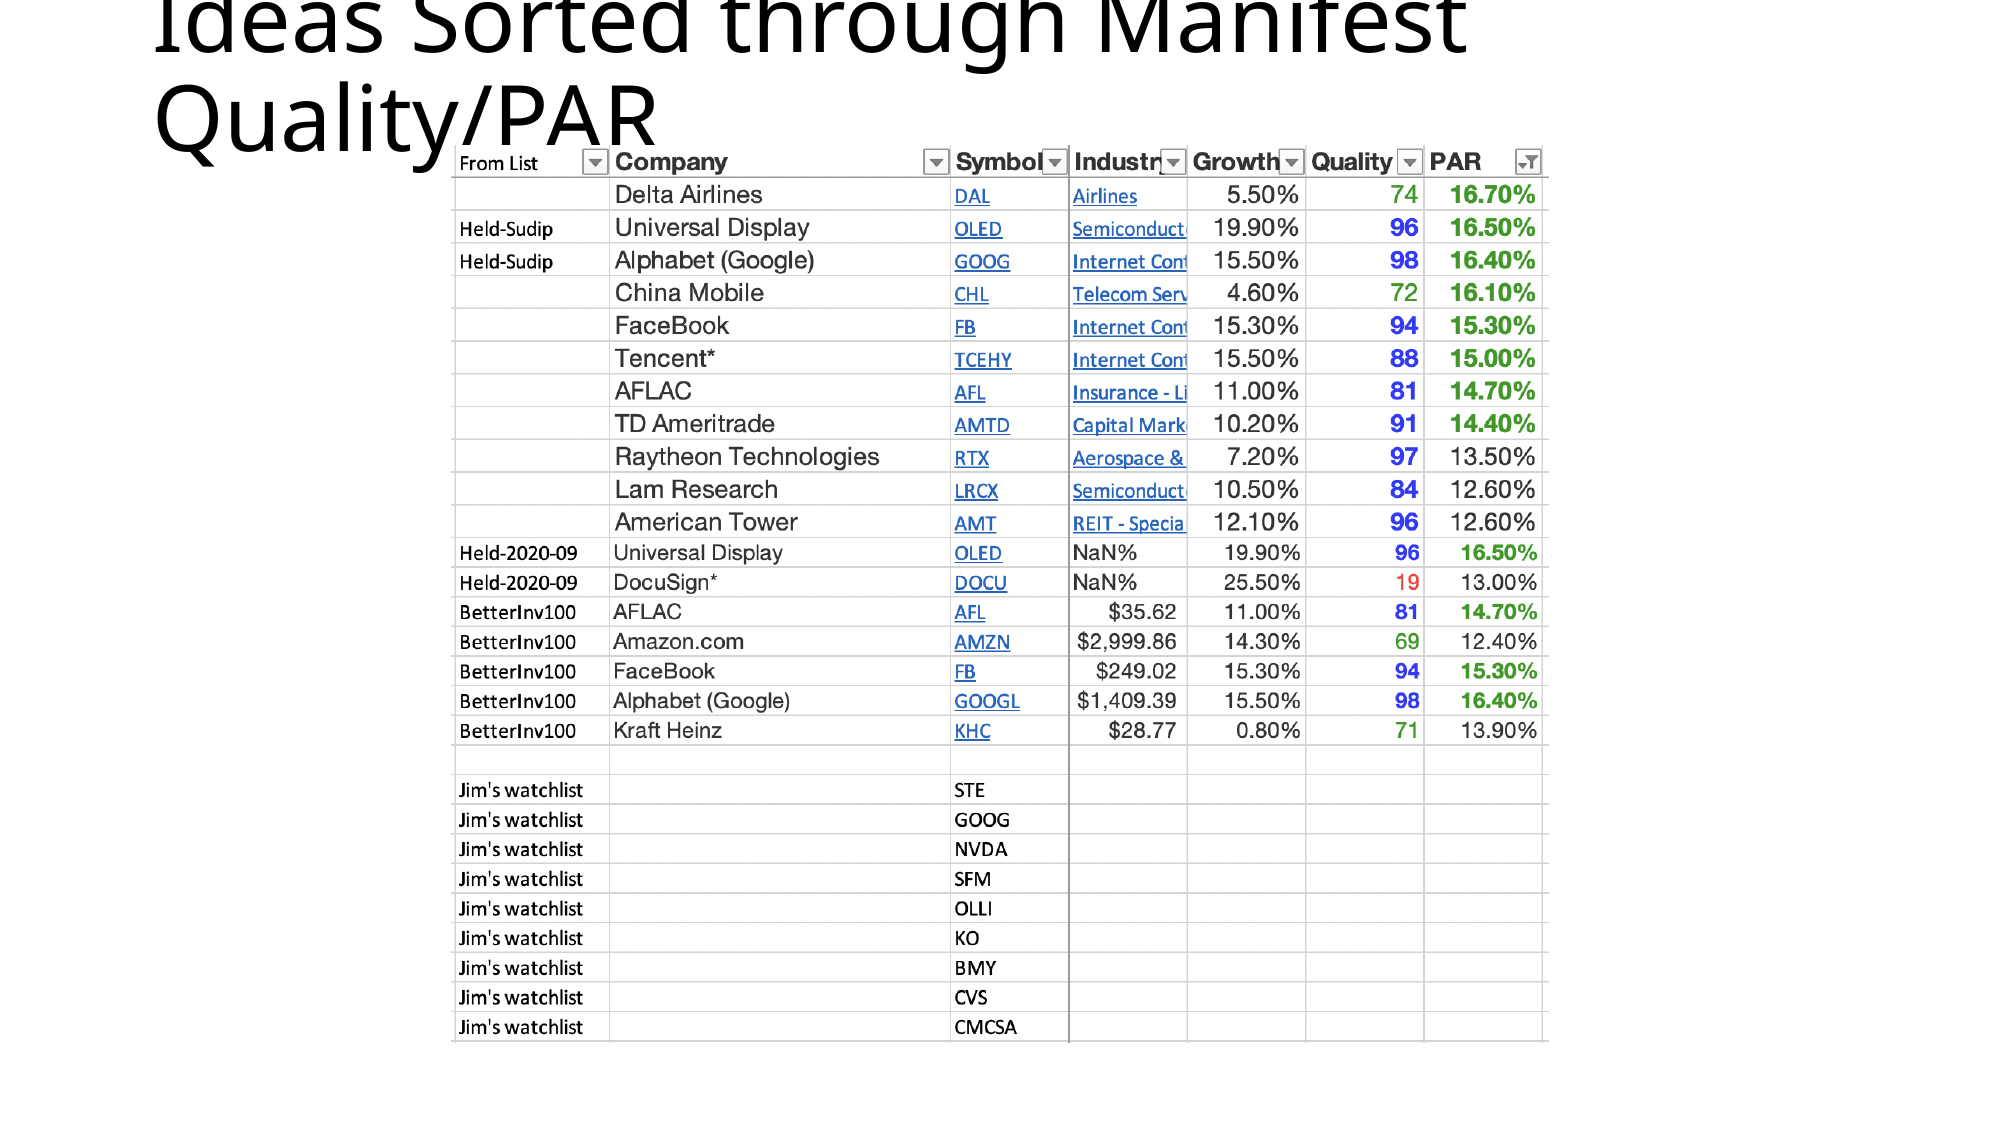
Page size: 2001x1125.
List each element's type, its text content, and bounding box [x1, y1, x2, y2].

picture [450, 145, 1549, 1043]
title Ideas Sorted through Manifest Quality/PAR [137, 0, 1863, 182]
